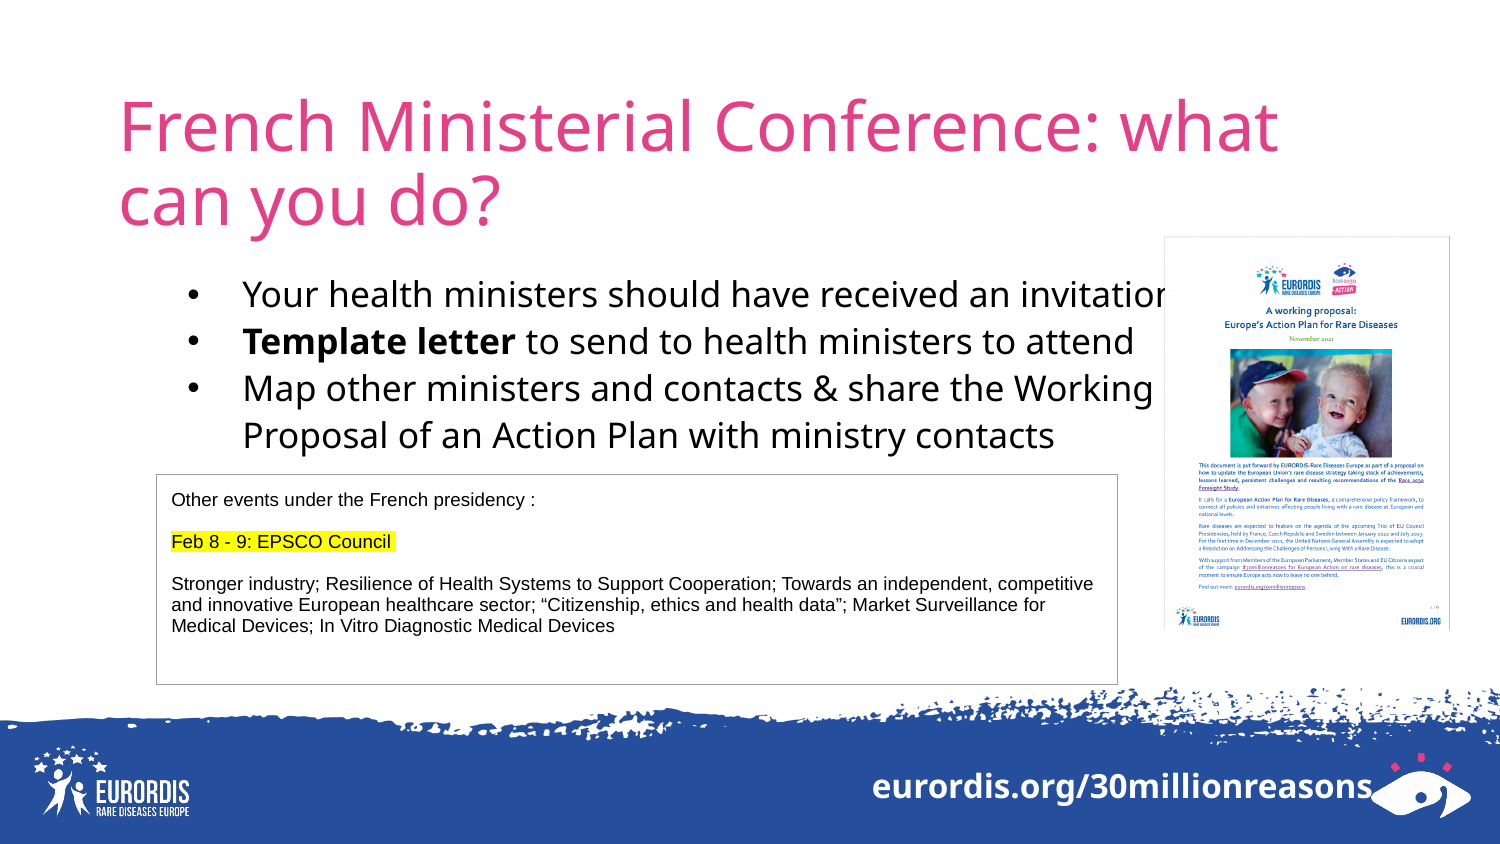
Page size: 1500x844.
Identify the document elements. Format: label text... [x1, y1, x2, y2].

table_header Other events under the French presidency : Feb 8 - 9: EPSCO Council Stronger industry; Resilience of Health Systems to Support Cooperation; Towards an independent, competitive and innovative European healthcare sector; “Citizenship, ethics and health data”; Market Surveillance for Medical Devices; In Vitro Diagnostic Medical Devices [157, 475, 1117, 684]
picture [1164, 236, 1450, 630]
picture [0, 687, 1500, 844]
title French Ministerial Conference: what can you do? [107, 86, 1402, 250]
list Your health ministers should have received an invitation Template letter to send to health ministers to attend Map other ministers and contacts & share the Working Proposal of an Action Plan with ministry contacts [156, 262, 1221, 689]
